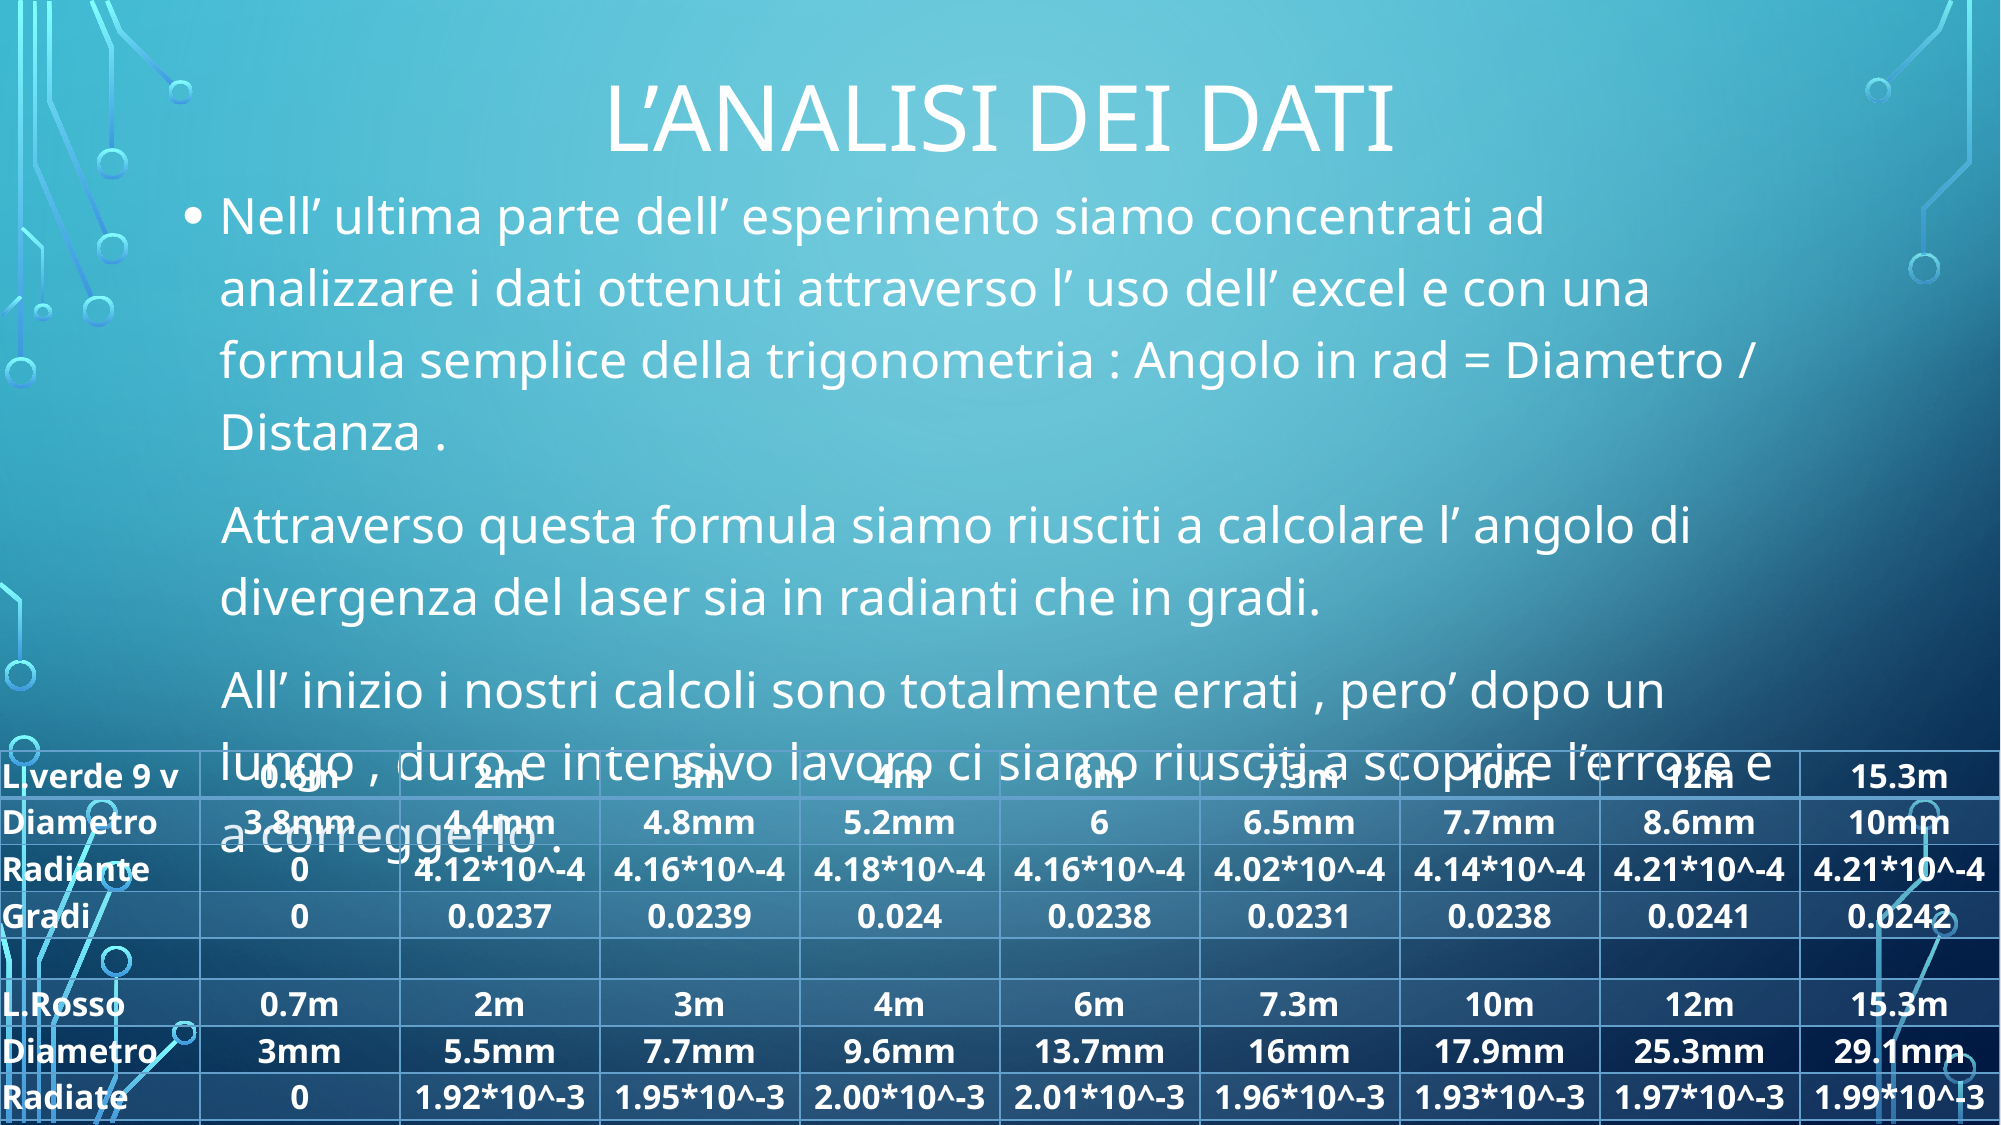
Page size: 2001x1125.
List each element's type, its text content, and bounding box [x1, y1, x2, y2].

table_cell 6.5mm [1201, 800, 1399, 844]
table_cell 0 [201, 845, 399, 891]
table_cell 0.115 [1001, 1121, 1199, 1125]
table_cell 0.0231 [1201, 892, 1399, 937]
table_cell [1801, 939, 1999, 978]
table_cell 4.21*10^-4 [1801, 845, 1999, 891]
table_cell 5.5mm [401, 1027, 599, 1072]
table_cell 0.0241 [1601, 892, 1799, 937]
table_cell 0 [201, 892, 399, 937]
table_cell 0.114 [1801, 1121, 1999, 1125]
table_cell [1201, 939, 1399, 978]
table_cell 4.14*10^-4 [1401, 845, 1599, 891]
table_cell 0.0238 [1001, 892, 1199, 937]
table_cell 0.0239 [601, 892, 799, 937]
table_cell [1601, 939, 1799, 978]
table_cell 15.3m [1801, 980, 1999, 1025]
table_cell 0.111 [1401, 1121, 1599, 1125]
table_cell Diametro [1, 1027, 199, 1072]
table_cell 4.02*10^-4 [1201, 845, 1399, 891]
table_cell 4.18*10^-4 [801, 845, 999, 891]
table_header 15.3m [1801, 752, 1999, 796]
table_cell [401, 939, 599, 978]
table_cell 1.93*10^-3 [1401, 1074, 1599, 1119]
table_cell 0.112 [601, 1121, 799, 1125]
table_cell 3m [601, 980, 799, 1025]
table_cell [1, 939, 199, 978]
table_cell 0.112 [1201, 1121, 1399, 1125]
table_cell 4.4mm [401, 800, 599, 844]
table_cell 1.96*10^-3 [1201, 1074, 1399, 1119]
table_cell [1001, 939, 1199, 978]
table_cell 1.97*10^-3 [1601, 1074, 1799, 1119]
table_cell 12m [1601, 980, 1799, 1025]
list Nell’ ultima parte dell’ esperimento siamo concentrati ad analizzare i dati ottenuti attraverso l’ uso dell’ excel e con una formula semplice della trigonometria : Angolo in rad = Diametro / Distanza . Attraverso questa formula siamo riusciti a calcolare l’ angolo di divergenza del laser sia in radianti che in gradi. All’ inizio i nostri calcoli sono totalmente errati , pero’ dopo un lungo , duro e intensivo lavoro ci siamo riusciti a scoprire l’errore e a correggerlo . [167, 165, 1793, 750]
table_header 6m [1001, 752, 1199, 796]
table_cell 0 [201, 1121, 399, 1125]
table_cell [601, 939, 799, 978]
table_cell 1.92*10^-3 [401, 1074, 599, 1119]
table_cell 4.21*10^-4 [1601, 845, 1799, 891]
table_cell 4.12*10^-4 [401, 845, 599, 891]
table_cell 2m [401, 980, 599, 1025]
table_cell 2.01*10^-3 [1001, 1074, 1199, 1119]
table_header 4m [801, 752, 999, 796]
table_header 2m [401, 752, 599, 796]
table_cell 1.95*10^-3 [601, 1074, 799, 1119]
table_cell 4.8mm [601, 800, 799, 844]
title L’analisi dei dati [0, 0, 2000, 243]
table_header 0.6m [201, 752, 399, 796]
table_cell 3.8mm [201, 800, 399, 844]
table_header 3m [601, 752, 799, 796]
table_cell 7.3m [1201, 980, 1399, 1025]
table_cell 1.99*10^-3 [1801, 1074, 1999, 1119]
table_cell 6 [1001, 800, 1199, 844]
table_cell 25.3mm [1601, 1027, 1799, 1072]
table_cell Radiate [1, 1074, 199, 1119]
table_header 12m [1601, 752, 1799, 796]
table_cell 2.00*10^-3 [801, 1074, 999, 1119]
table_cell 0.0238 [1401, 892, 1599, 937]
table_cell Radiante [1, 845, 199, 891]
table_cell 4.16*10^-4 [1001, 845, 1199, 891]
table_cell 9.6mm [801, 1027, 999, 1072]
table_cell 10mm [1801, 800, 1999, 844]
table_cell 7.7mm [1401, 800, 1599, 844]
table_header 7.3m [1201, 752, 1399, 796]
table_cell Diametro [1, 800, 199, 844]
table_cell 17.9mm [1401, 1027, 1599, 1072]
table_cell 7.7mm [601, 1027, 799, 1072]
table_cell L.Rosso [1, 980, 199, 1025]
table_cell 8.6mm [1601, 800, 1799, 844]
table_cell 0.11 [401, 1121, 599, 1125]
table_cell 10m [1401, 980, 1599, 1025]
table_cell 0.113 [1601, 1121, 1799, 1125]
table_cell [801, 939, 999, 978]
table_cell [1401, 939, 1599, 978]
table_cell 3mm [201, 1027, 399, 1072]
table_cell 16mm [1201, 1027, 1399, 1072]
table_cell 29.1mm [1801, 1027, 1999, 1072]
table_cell 4.16*10^-4 [601, 845, 799, 891]
table_cell 13.7mm [1001, 1027, 1199, 1072]
table_cell 0.0242 [1801, 892, 1999, 937]
table_cell [201, 939, 399, 978]
table_cell 0 [201, 1074, 399, 1119]
table_header L.verde 9 v [1, 752, 199, 796]
table_cell Gradi [1, 892, 199, 937]
table_cell 0.7m [201, 980, 399, 1025]
table_cell 0.024 [801, 892, 999, 937]
table_cell 0.114 [801, 1121, 999, 1125]
table_cell Gradi [1, 1121, 199, 1125]
table_cell 6m [1001, 980, 1199, 1025]
table_cell 4m [801, 980, 999, 1025]
table_cell 0.0237 [401, 892, 599, 937]
table_cell 5.2mm [801, 800, 999, 844]
table_header 10m [1401, 752, 1599, 796]
